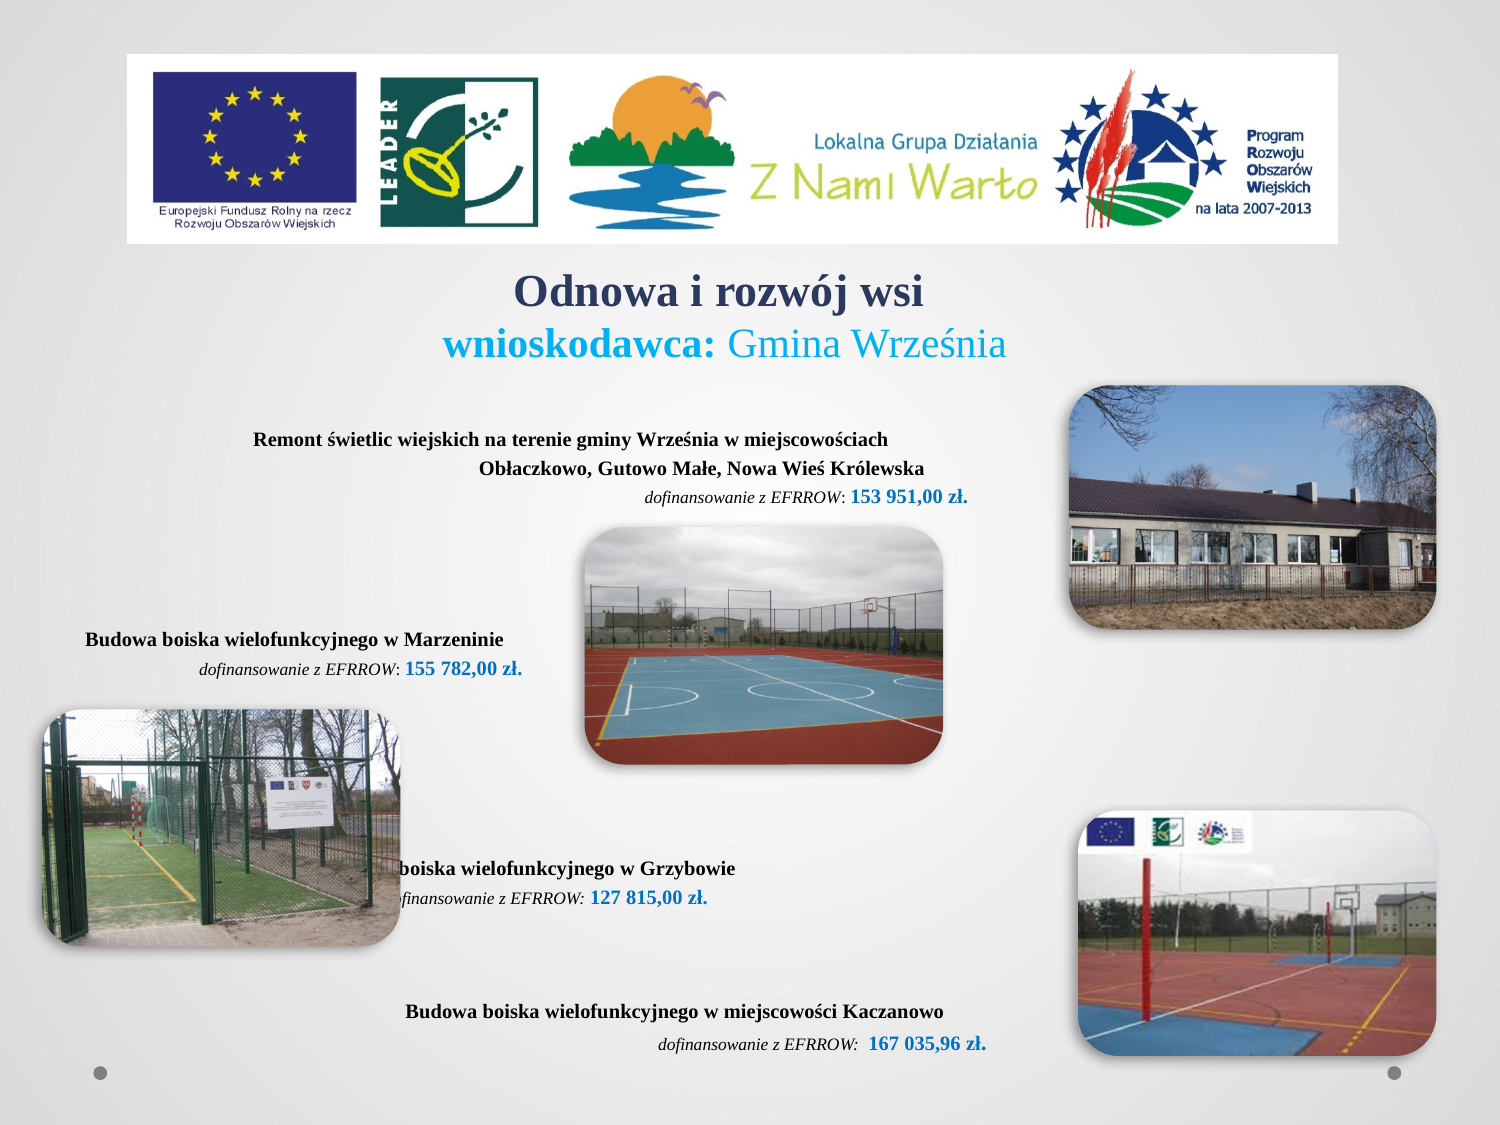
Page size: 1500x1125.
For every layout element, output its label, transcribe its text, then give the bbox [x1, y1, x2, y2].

picture [126, 54, 1338, 244]
subtitle Remont świetlic wiejskich na terenie gminy Września w miejscowościach Obłaczkowo, Gutowo Małe, Nowa Wieś Królewska dofinansowanie z EFRROW: 153 951,00 zł. Budowa boiska wielofunkcyjnego w Marzeninie dofinansowanie z EFRROW: 155 782,00 zł. Budowa boiska wielofunkcyjnego w Grzybowie dofinansowanie z EFRROW: 127 815,00 zł. Budowa boiska wielofunkcyjnego w miejscowości Kaczanowo dofinansowanie z EFRROW: 167 035,96 zł. [17, 361, 1483, 1071]
picture [41, 709, 401, 947]
title Odnowa i rozwój wsi wnioskodawca: Gmina Września [112, 231, 1338, 361]
picture [1077, 810, 1437, 1057]
picture [584, 526, 944, 765]
picture [1068, 385, 1437, 630]
